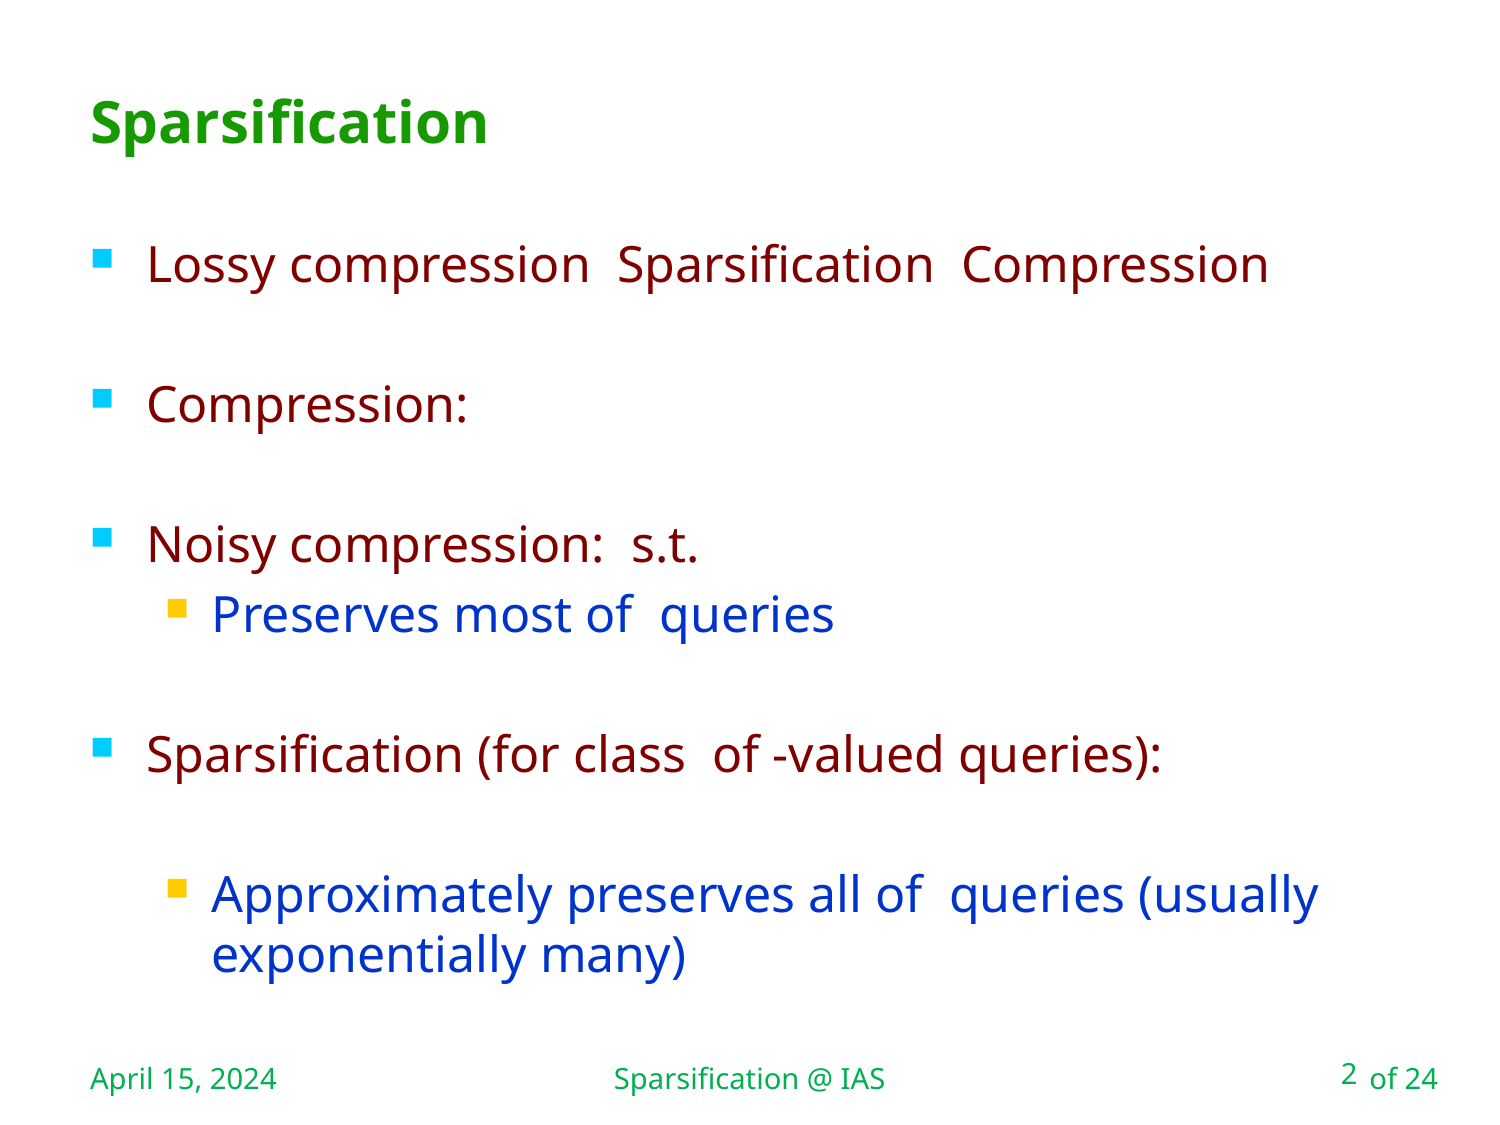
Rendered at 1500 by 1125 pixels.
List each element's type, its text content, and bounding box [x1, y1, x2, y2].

title Sparsification [75, 62, 1425, 163]
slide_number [75, 1024, 360, 1103]
footer Sparsification @ IAS [360, 1024, 1140, 1103]
slide_number 2 [1147, 1024, 1373, 1103]
